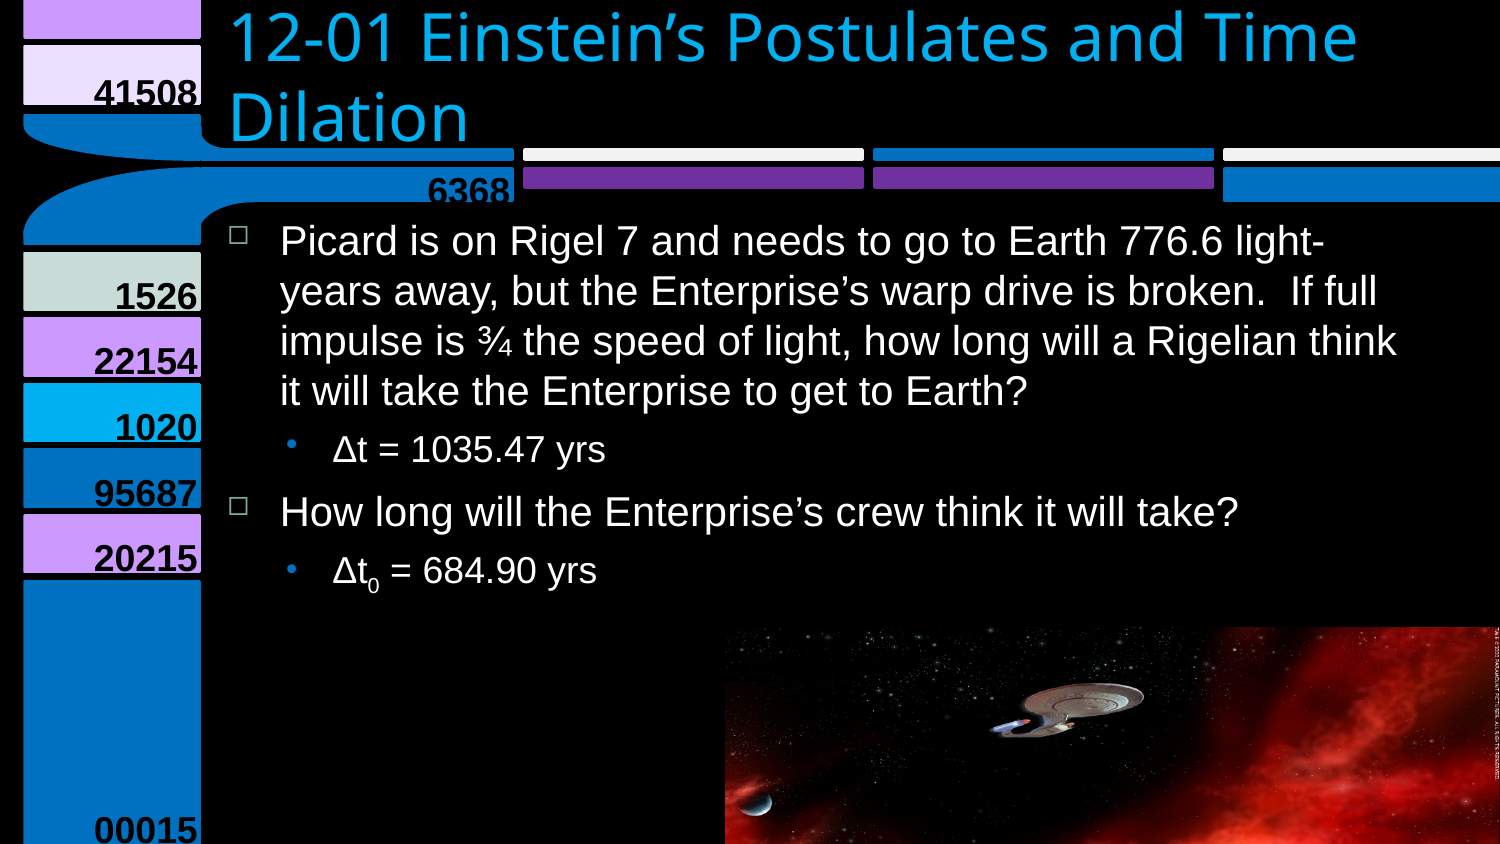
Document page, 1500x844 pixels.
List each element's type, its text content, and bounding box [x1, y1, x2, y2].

picture [724, 626, 1500, 844]
list Picard is on Rigel 7 and needs to go to Earth 776.6 light-years away, but the Enterprise’s warp drive is broken. If full impulse is ¾ the speed of light, how long will a Rigelian think it will take the Enterprise to get to Earth? Δt = 1035.47 yrs How long will the Enterprise’s crew think it will take? Δt0 = 684.90 yrs [212, 206, 1438, 751]
title 12-01 Einstein’s Postulates and Time Dilation [212, 28, 1438, 122]
